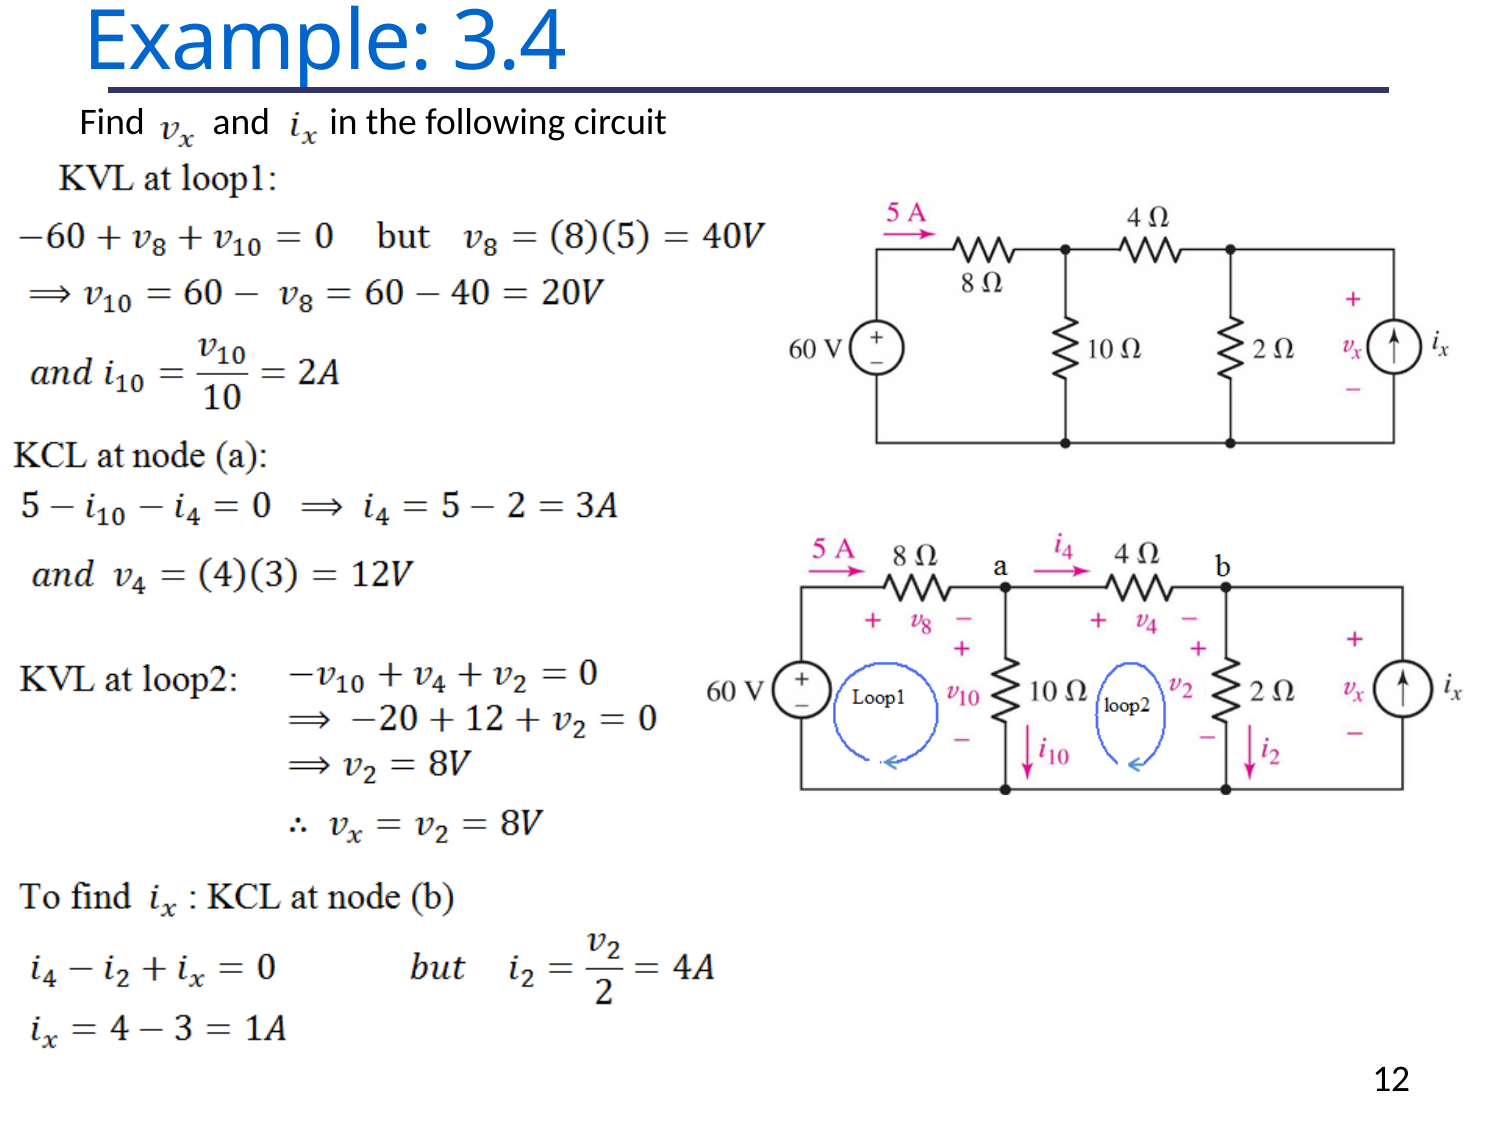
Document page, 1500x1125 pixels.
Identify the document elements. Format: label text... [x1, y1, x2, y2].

picture [0, 148, 1465, 1056]
text_box 12 [1079, 1046, 1425, 1103]
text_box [64, 89, 809, 151]
picture [785, 196, 1459, 468]
list Example: 3.4 [8, 1, 1500, 102]
